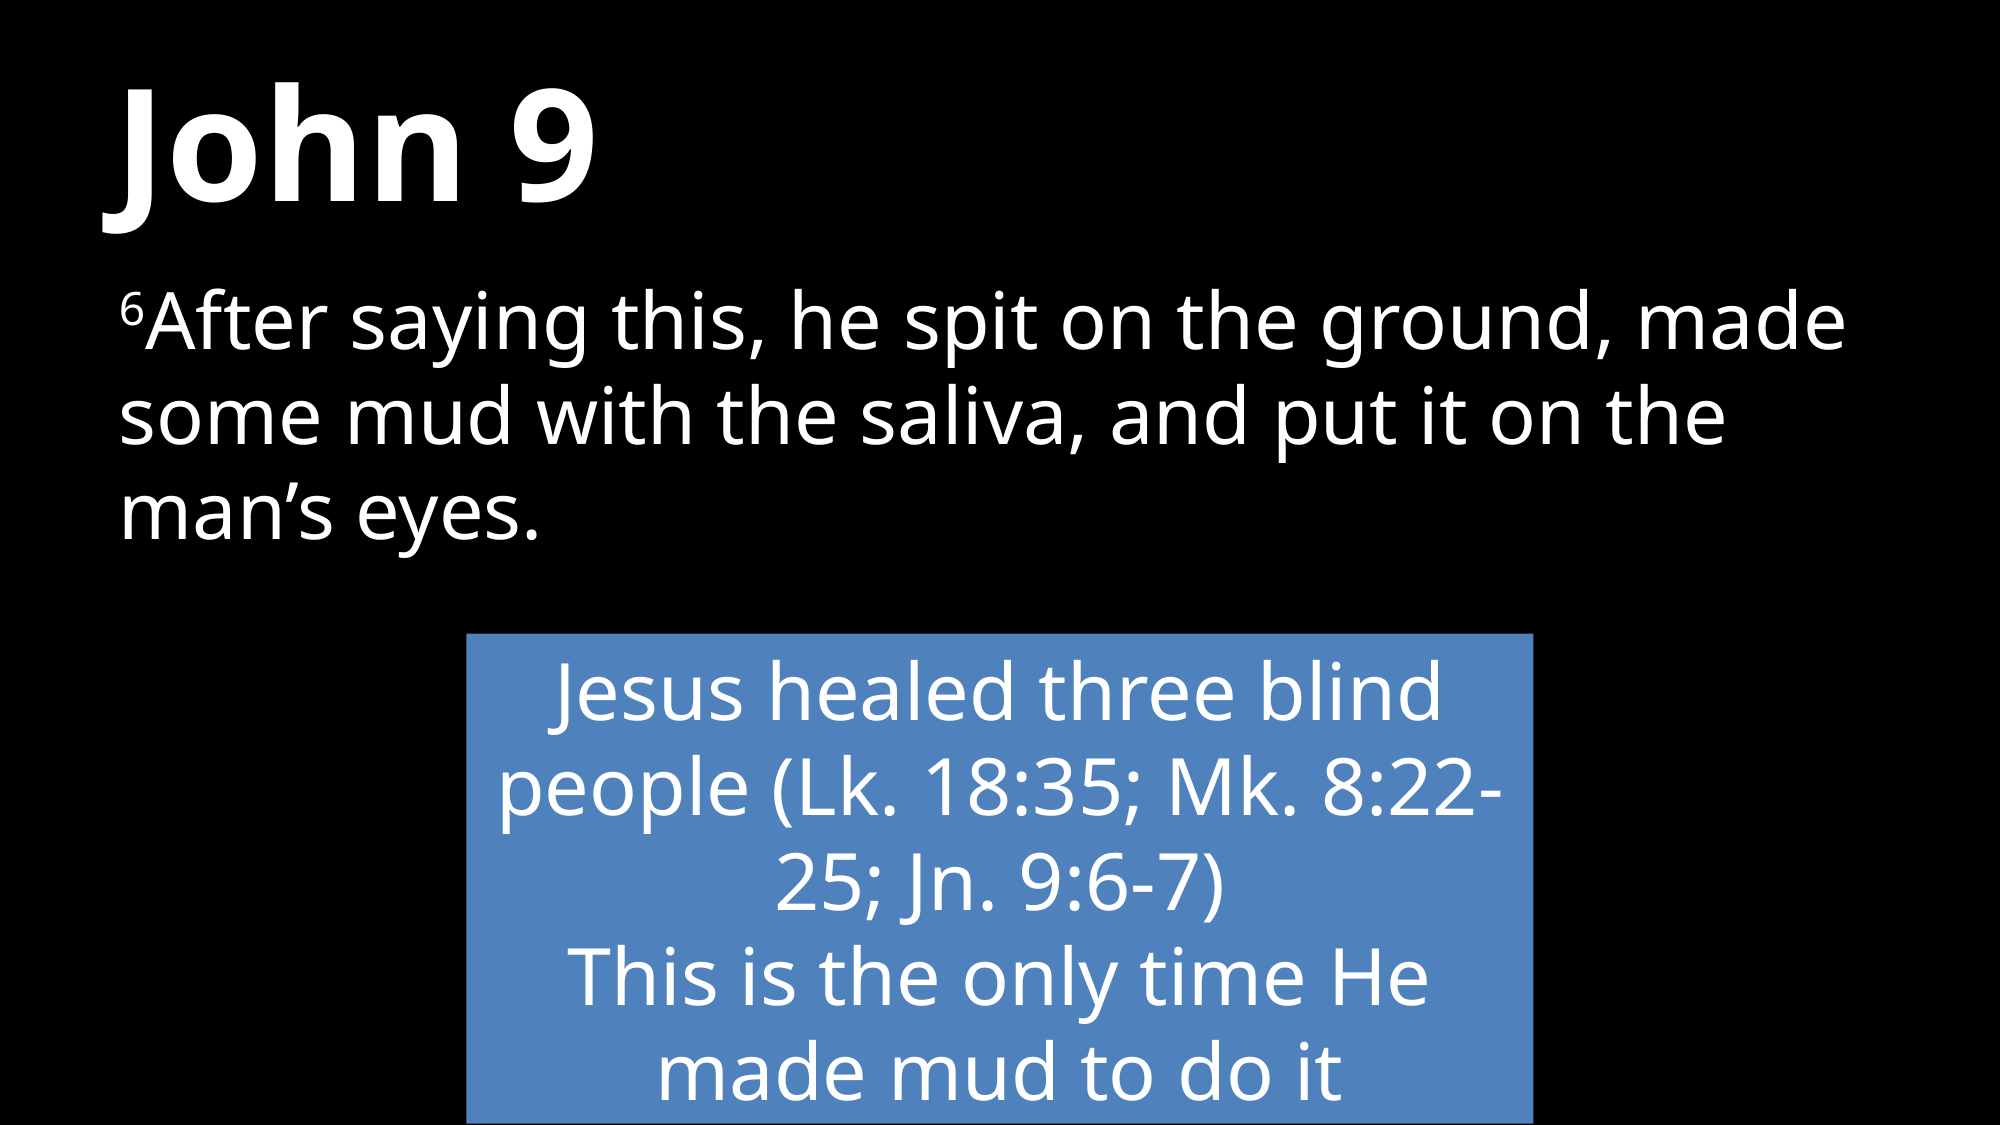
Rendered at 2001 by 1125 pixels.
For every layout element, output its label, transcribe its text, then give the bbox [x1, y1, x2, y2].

title John 9 [99, 45, 1900, 233]
text_box Jesus healed three blind people (Lk. 18:35; Mk. 8:22-25; Jn. 9:6-7) This is the only time He made mud to do it [466, 633, 1534, 1124]
list 6After saying this, he spit on the ground, made some mud with the saliva, and put it on the man’s eyes. [103, 262, 1904, 1005]
